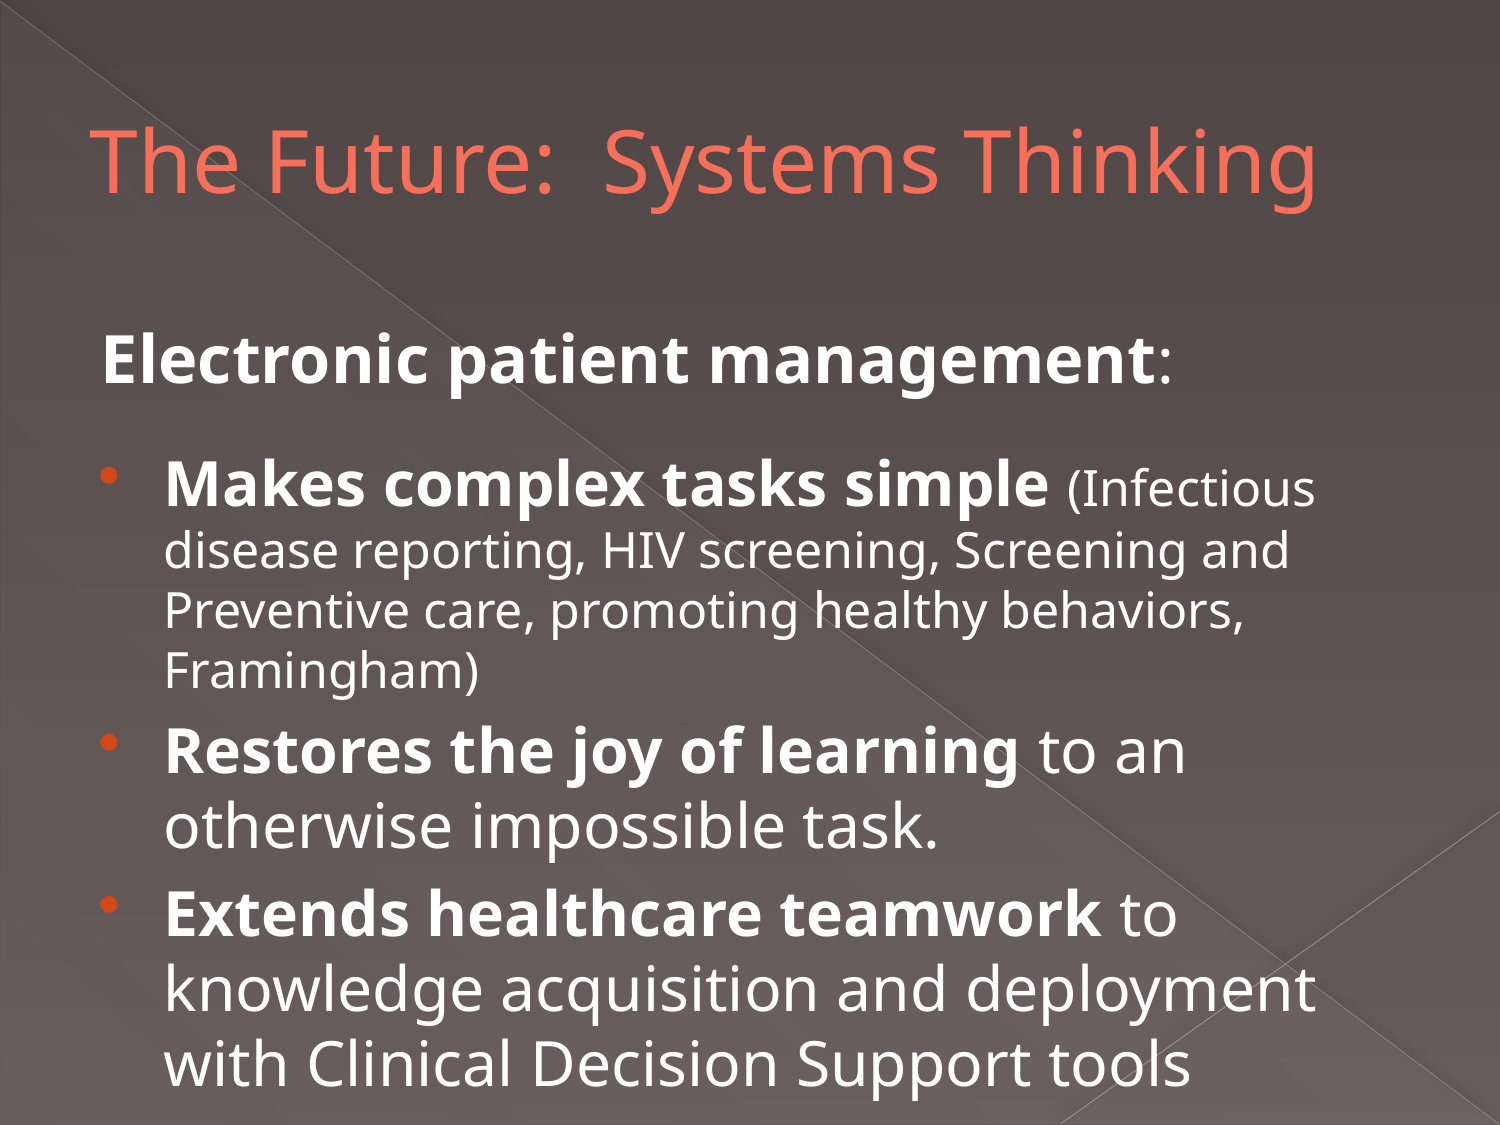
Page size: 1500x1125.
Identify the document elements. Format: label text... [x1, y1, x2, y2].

list Electronic patient management: Makes complex tasks simple (Infectious disease reporting, HIV screening, Screening and Preventive care, promoting healthy behaviors, Framingham) Restores the joy of learning to an otherwise impossible task. Extends healthcare teamwork to knowledge acquisition and deployment with Clinical Decision Support tools [75, 308, 1425, 1125]
title The Future: Systems Thinking [75, 43, 1425, 274]
